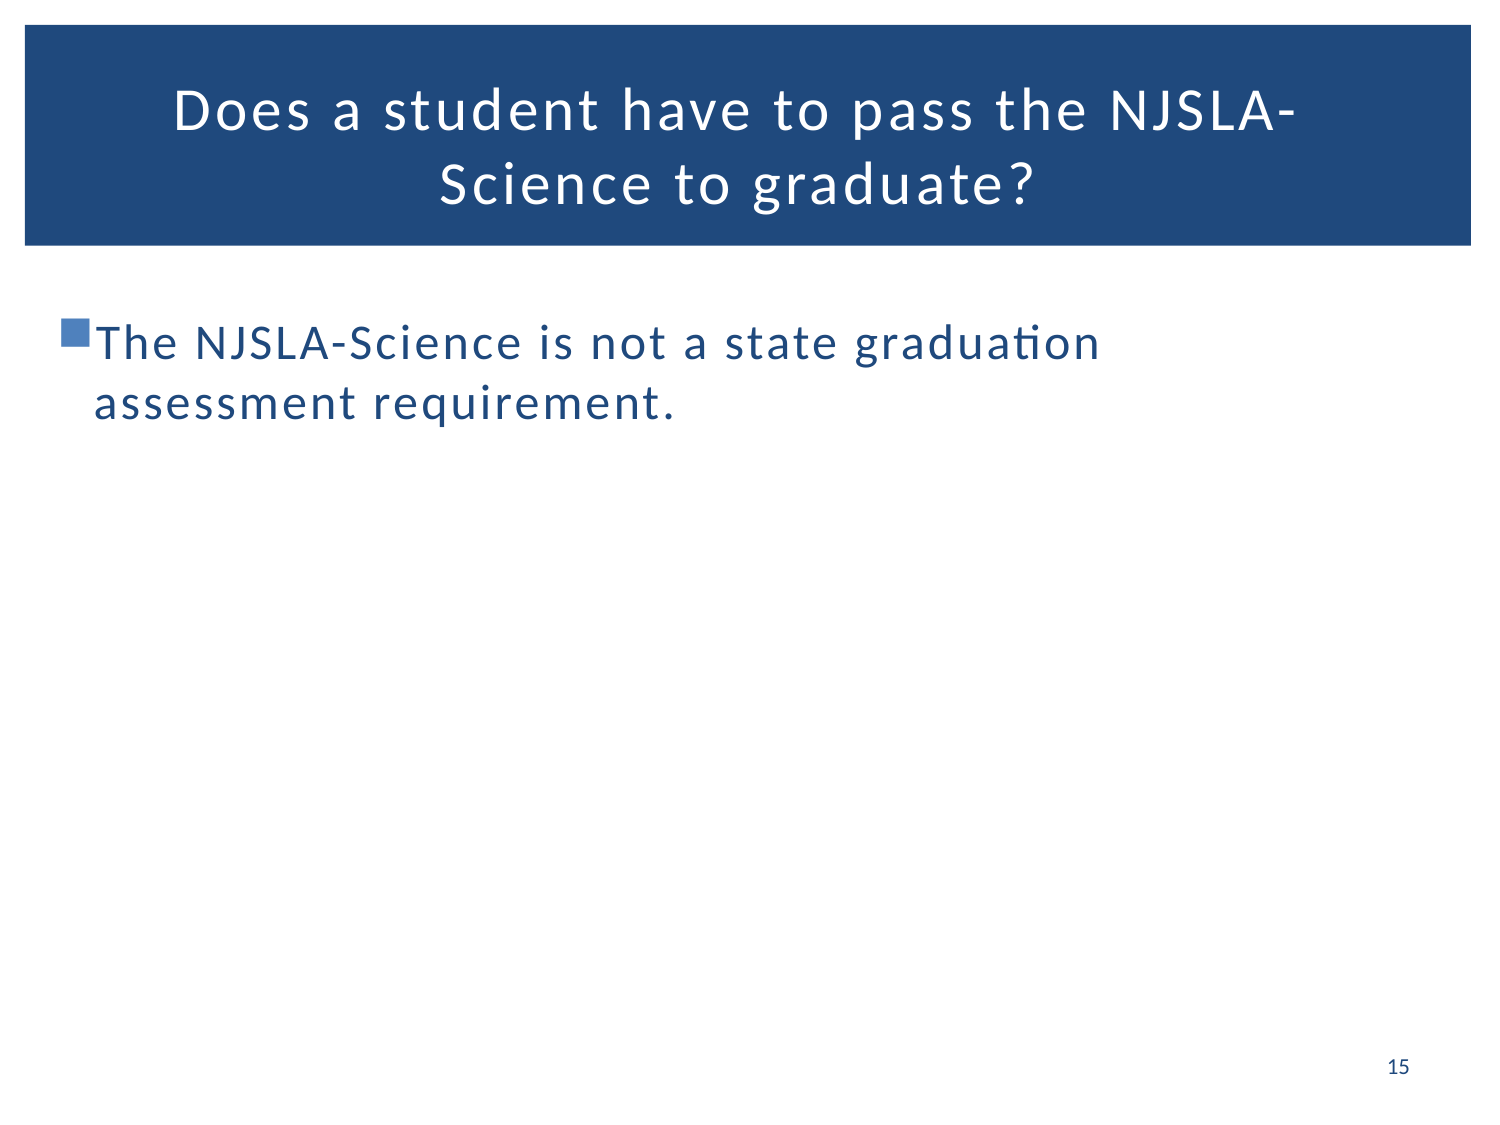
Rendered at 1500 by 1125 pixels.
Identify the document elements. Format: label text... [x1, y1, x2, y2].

list The NJSLA-Science is not a state graduation assessment requirement. [33, 302, 1328, 1016]
title Does a student have to pass the NJSLA-Science to graduate? [13, 61, 1464, 225]
slide_number 15 [1349, 1041, 1448, 1089]
